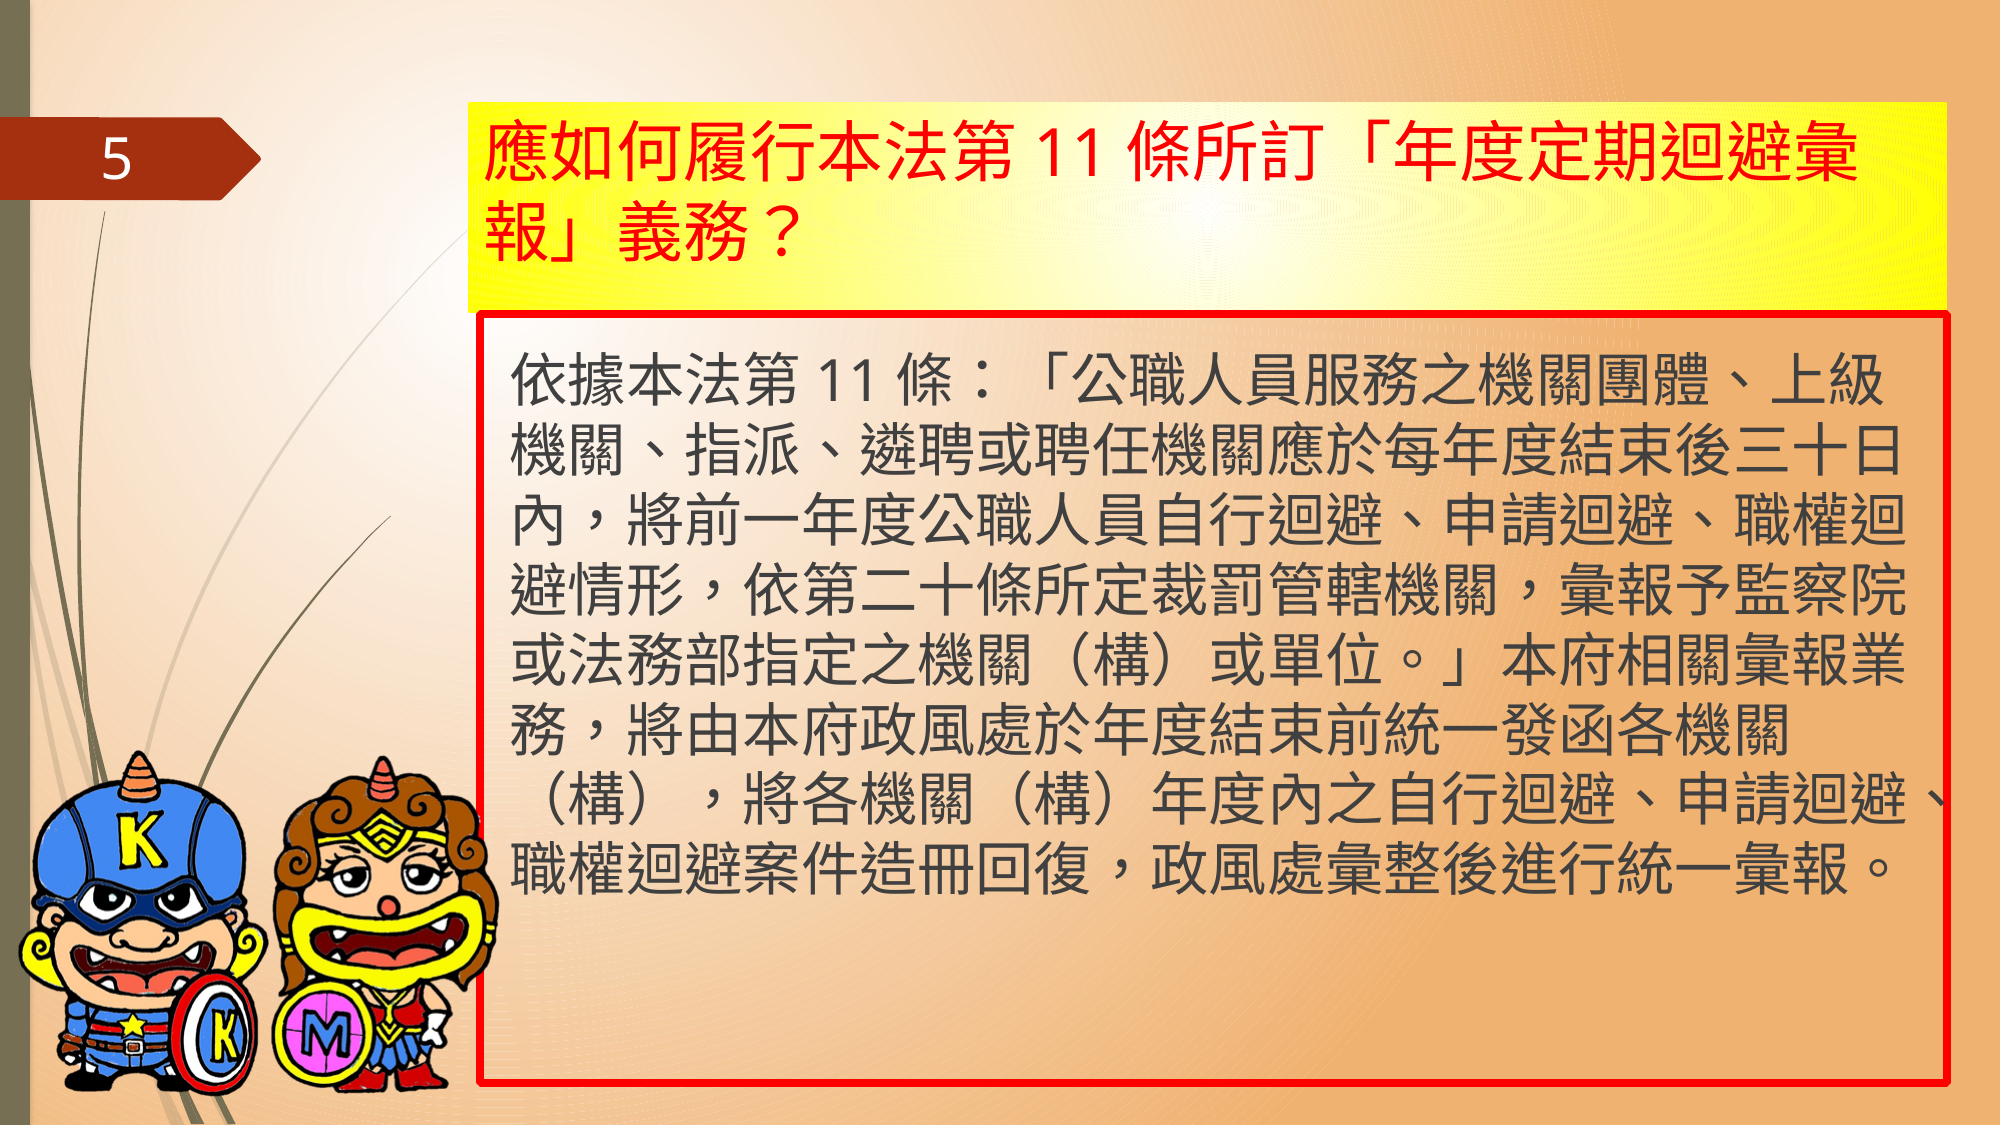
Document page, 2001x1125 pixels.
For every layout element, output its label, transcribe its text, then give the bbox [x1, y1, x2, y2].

list 依據本法第11條：「公職人員服務之機關團體、上級機關、指派、遴聘或聘任機關應於每年度結束後三十日內，將前一年度公職人員自行迴避、申請迴避、職權迴避情形，依第二十條所定裁罰管轄機關，彙報予監察院或法務部指定之機關（構）或單位。」本府相關彙報業務，將由本府政風處於年度結束前統一發函各機關（構），將各機關（構）年度內之自行迴避、申請迴避、職權迴避案件造冊回復，政風處彙整後進行統一彙報。 [480, 313, 1947, 1084]
picture [0, 745, 510, 1101]
title 應如何履行本法第11條所訂「年度定期迴避彙報」義務？ [468, 102, 1947, 313]
text_box 5 [86, 114, 199, 199]
